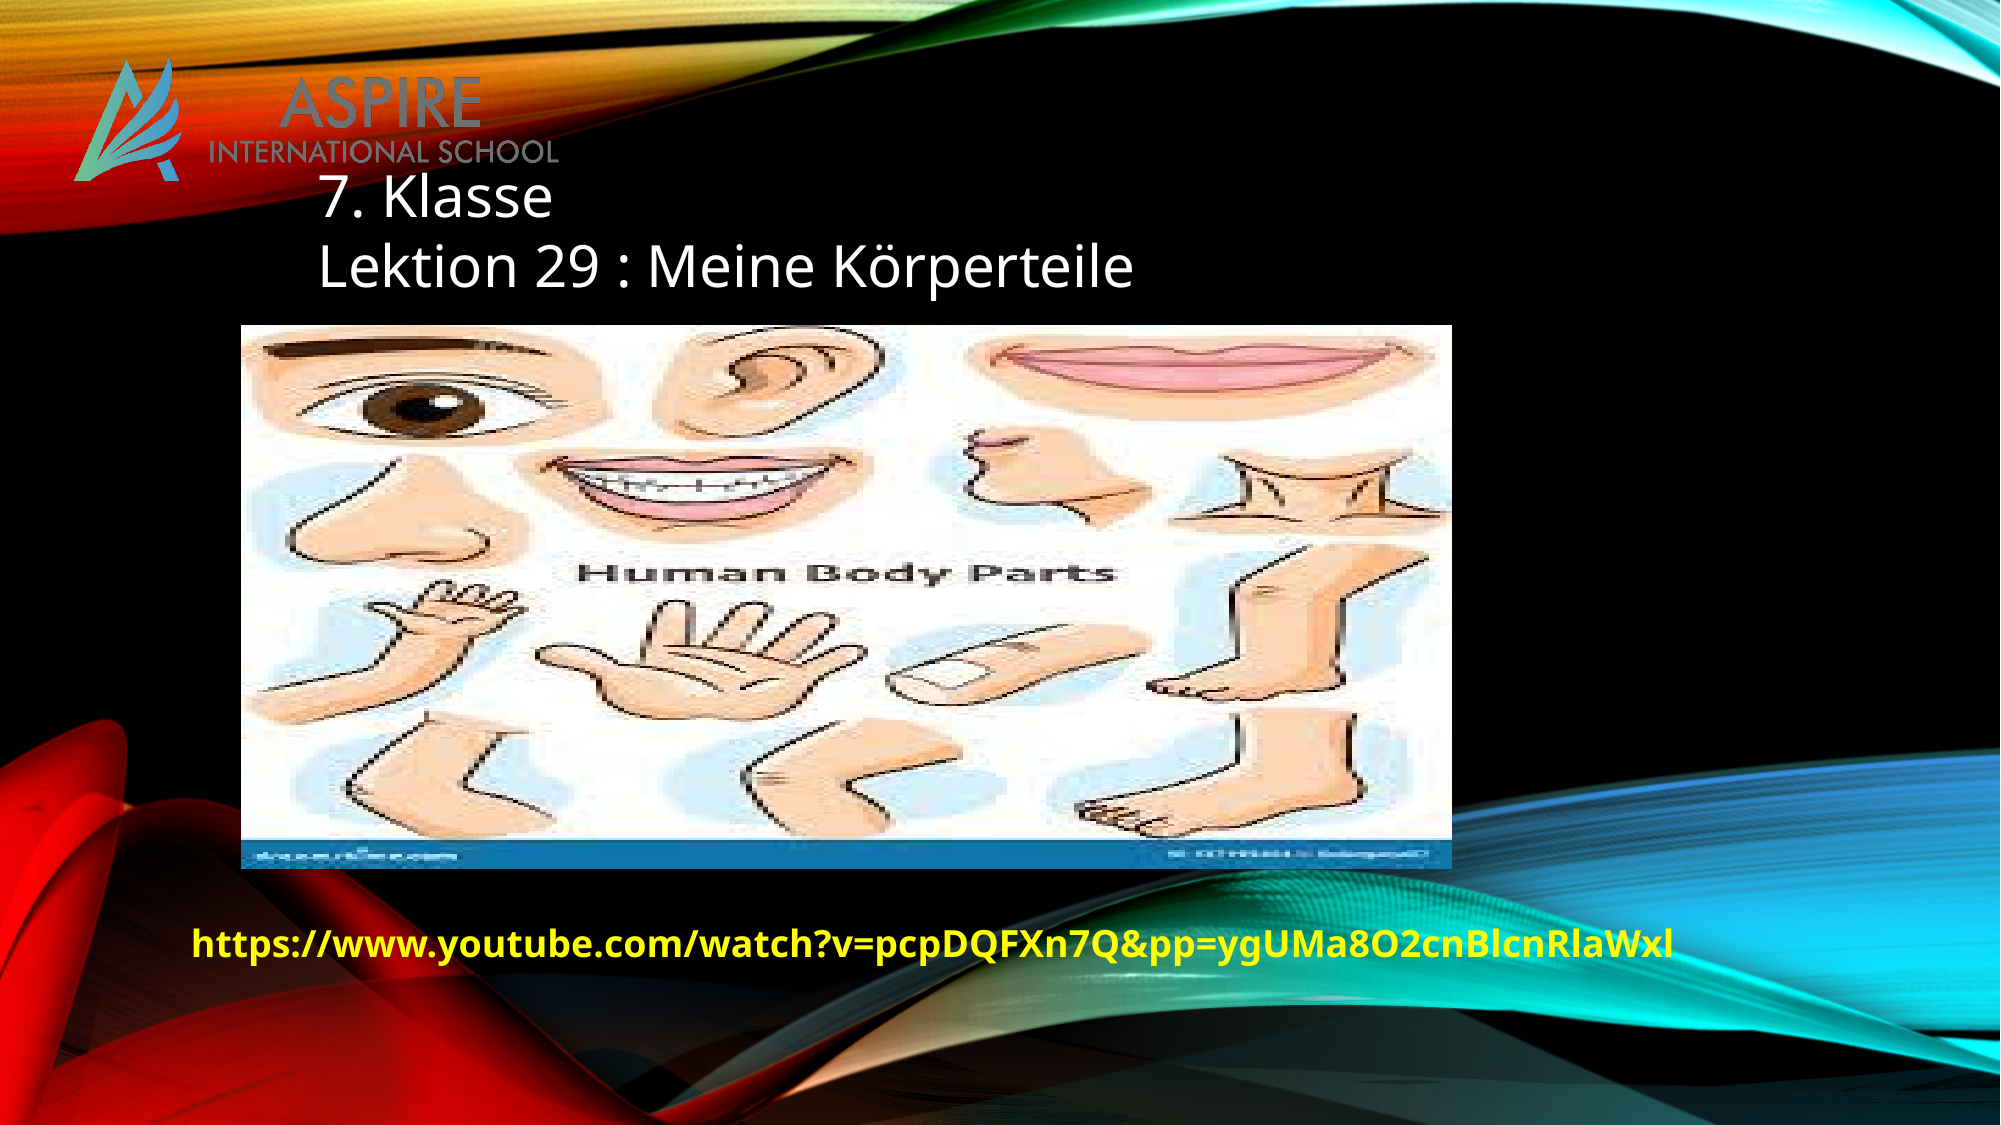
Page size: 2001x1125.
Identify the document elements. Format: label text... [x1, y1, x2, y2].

text_box https://www.youtube.com/watch?v=pcpDQFXn7Q&pp=ygUMa8O2cnBlcnRlaWxl [175, 912, 1824, 973]
picture [0, 325, 2000, 1125]
picture [0, 0, 2000, 237]
text_box 7. Klasse Lektion 29 : Meine Körperteile [303, 151, 1452, 307]
